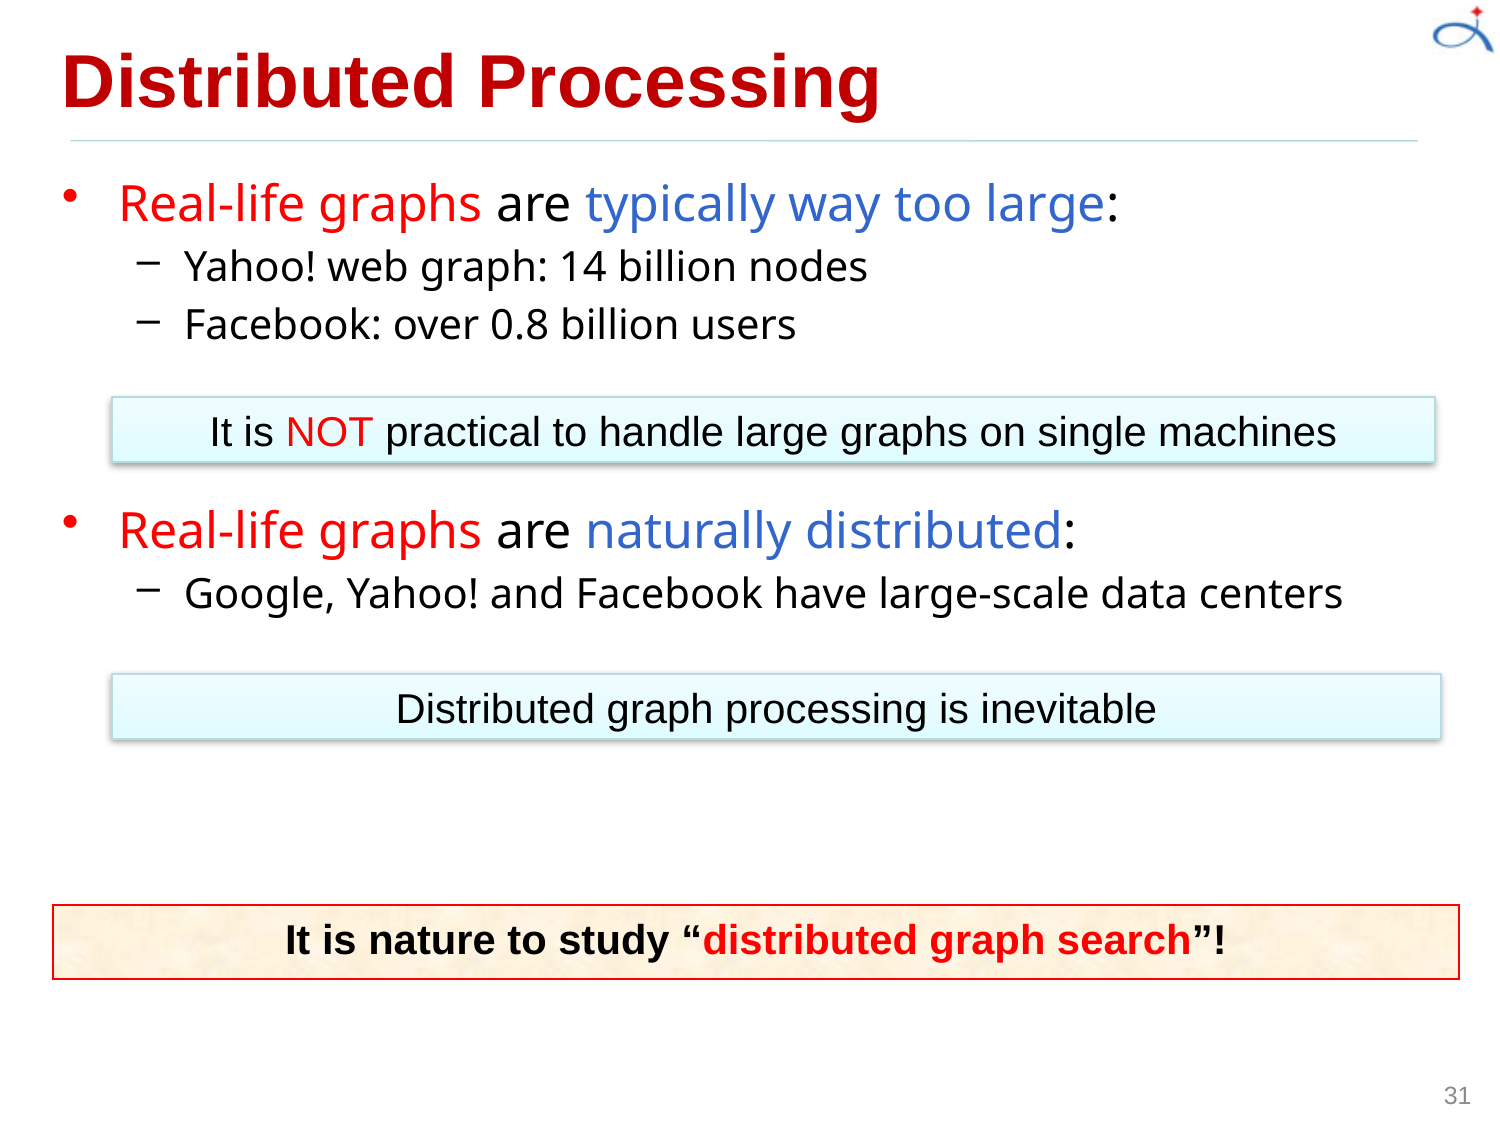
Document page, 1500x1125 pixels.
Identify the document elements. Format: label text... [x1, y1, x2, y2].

text_box It is NOT practical to handle large graphs on single machines [111, 396, 1436, 463]
text_box It is nature to study “distributed graph search”! [53, 905, 1459, 980]
picture [1432, 5, 1495, 55]
slide_number 31 [1136, 1065, 1487, 1125]
title Distributed Processing [46, 11, 1419, 143]
text_box Distributed graph processing is inevitable [111, 673, 1442, 740]
list Real-life graphs are typically way too large: Yahoo! web graph: 14 billion nodes Facebook: over 0.8 billion users Real-life graphs are naturally distributed: Google, Yahoo! and Facebook have large-scale data centers [46, 163, 1442, 1055]
